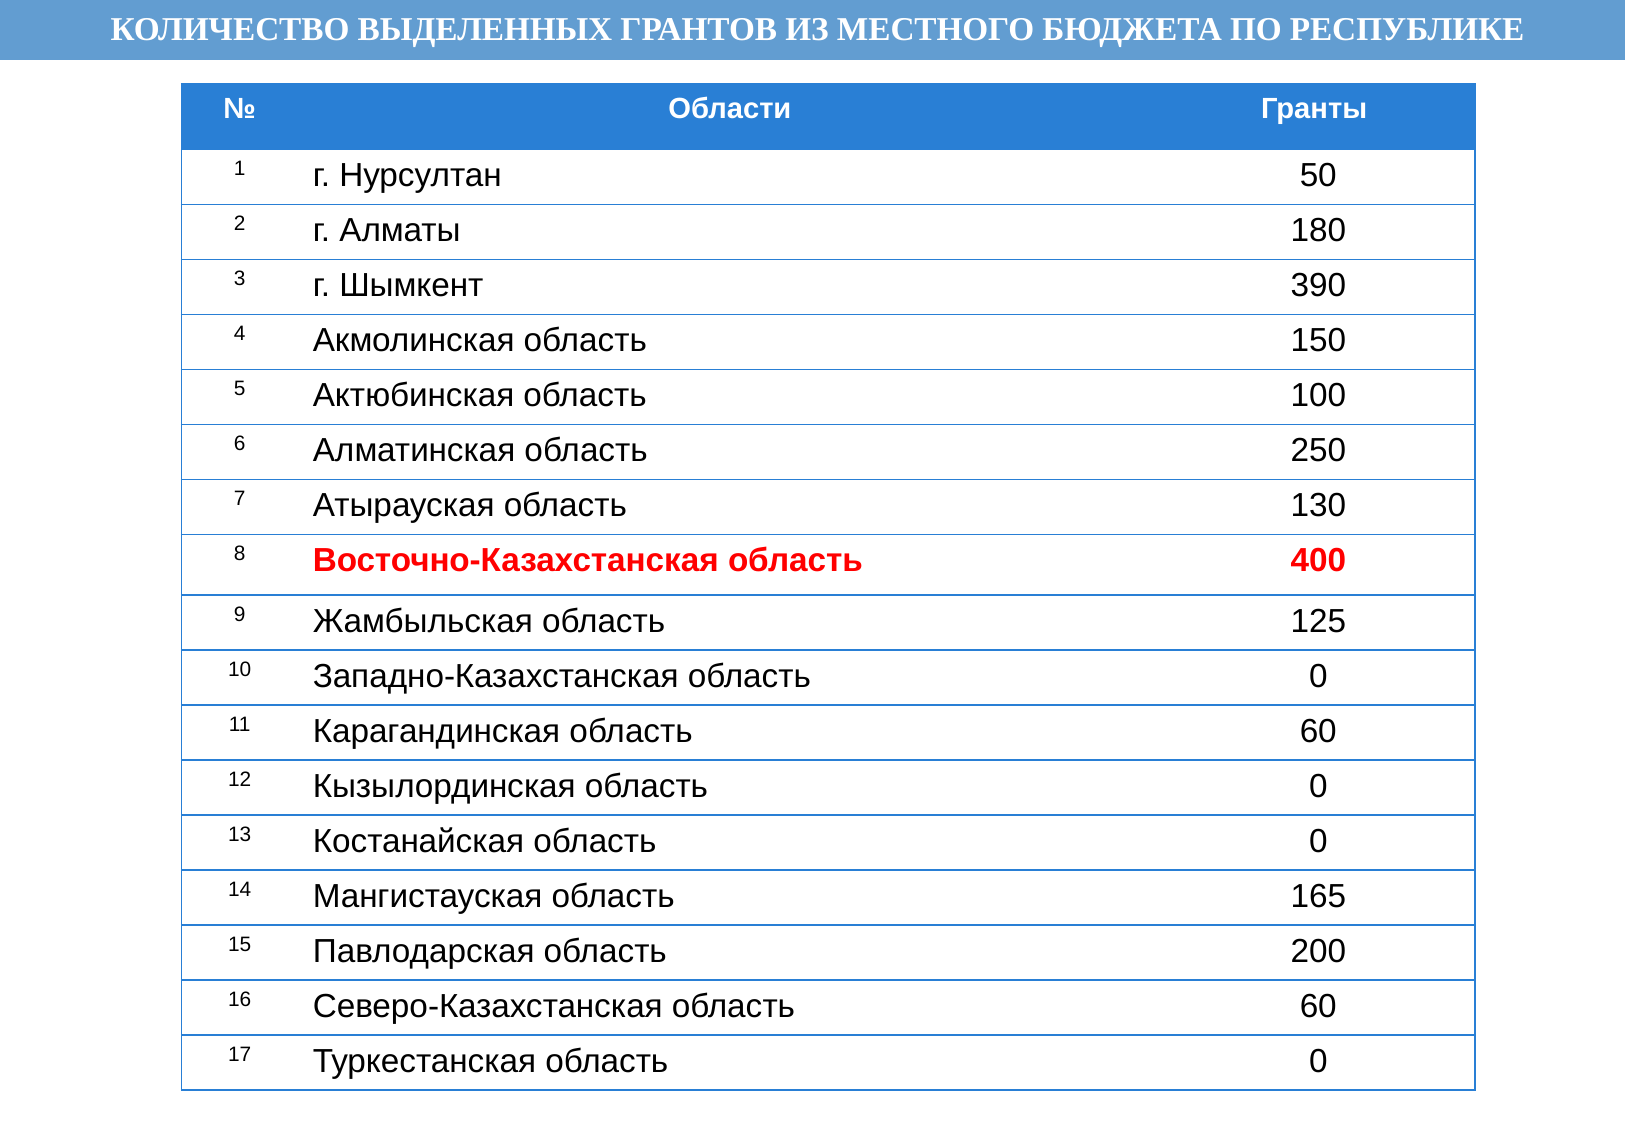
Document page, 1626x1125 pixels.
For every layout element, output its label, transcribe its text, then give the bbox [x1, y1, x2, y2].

table_cell 180 [1162, 205, 1474, 259]
table_cell 200 [1162, 926, 1474, 979]
table_cell Туркестанская область [298, 1036, 1162, 1089]
table_cell 6 [182, 425, 298, 479]
table_cell 3 [182, 260, 298, 314]
table_cell 14 [182, 871, 298, 924]
table_cell 9 [182, 596, 298, 649]
table_cell 4 [182, 315, 298, 369]
table_cell 125 [1162, 596, 1474, 649]
table_cell г. Шымкент [298, 260, 1162, 314]
table_cell Алматинская область [298, 425, 1162, 479]
table_cell 165 [1162, 871, 1474, 924]
table_cell Восточно-Казахстанская область [298, 535, 1162, 594]
table_cell Карагандинская область [298, 706, 1162, 759]
table_cell Западно-Казахстанская область [298, 651, 1162, 704]
table_cell 16 [182, 981, 298, 1034]
table_cell 5 [182, 370, 298, 424]
table_cell 12 [182, 761, 298, 814]
table_cell Акмолинская область [298, 315, 1162, 369]
table_cell 0 [1162, 651, 1474, 704]
table_header Области [298, 85, 1162, 149]
table_cell 390 [1162, 260, 1474, 314]
table_cell 8 [182, 535, 298, 594]
table_cell 0 [1162, 761, 1474, 814]
table_cell Актюбинская область [298, 370, 1162, 424]
table_cell 2 [182, 205, 298, 259]
table_cell Павлодарская область [298, 926, 1162, 979]
table_cell г. Нурсултан [298, 150, 1162, 204]
text_box КОЛИЧЕСТВО ВЫДЕЛЕННЫХ ГРАНТОВ ИЗ МЕСТНОГО БЮДЖЕТА ПО РЕСПУБЛИКЕ [95, 0, 1596, 55]
table_cell Мангистауская область [298, 871, 1162, 924]
table_cell 1 [182, 150, 298, 204]
table_cell 250 [1162, 425, 1474, 479]
table_cell 0 [1162, 1036, 1474, 1089]
table_header № [182, 85, 298, 149]
table_cell 60 [1162, 981, 1474, 1034]
table_cell 11 [182, 706, 298, 759]
table_cell Жамбыльская область [298, 596, 1162, 649]
table_cell 150 [1162, 315, 1474, 369]
table_cell 0 [1162, 816, 1474, 869]
table_cell г. Алматы [298, 205, 1162, 259]
table_cell 7 [182, 480, 298, 534]
table_cell Костанайская область [298, 816, 1162, 869]
table_cell 15 [182, 926, 298, 979]
table_cell 130 [1162, 480, 1474, 534]
table_cell 50 [1162, 150, 1474, 204]
table_cell Северо-Казахстанская область [298, 981, 1162, 1034]
table_header Гранты [1162, 85, 1474, 149]
table_cell Атырауская область [298, 480, 1162, 534]
table_cell Кызылординская область [298, 761, 1162, 814]
table_cell 60 [1162, 706, 1474, 759]
table_cell 100 [1162, 370, 1474, 424]
table_cell 400 [1162, 535, 1474, 594]
table_cell 17 [182, 1036, 298, 1089]
table_cell 10 [182, 651, 298, 704]
table_cell 13 [182, 816, 298, 869]
